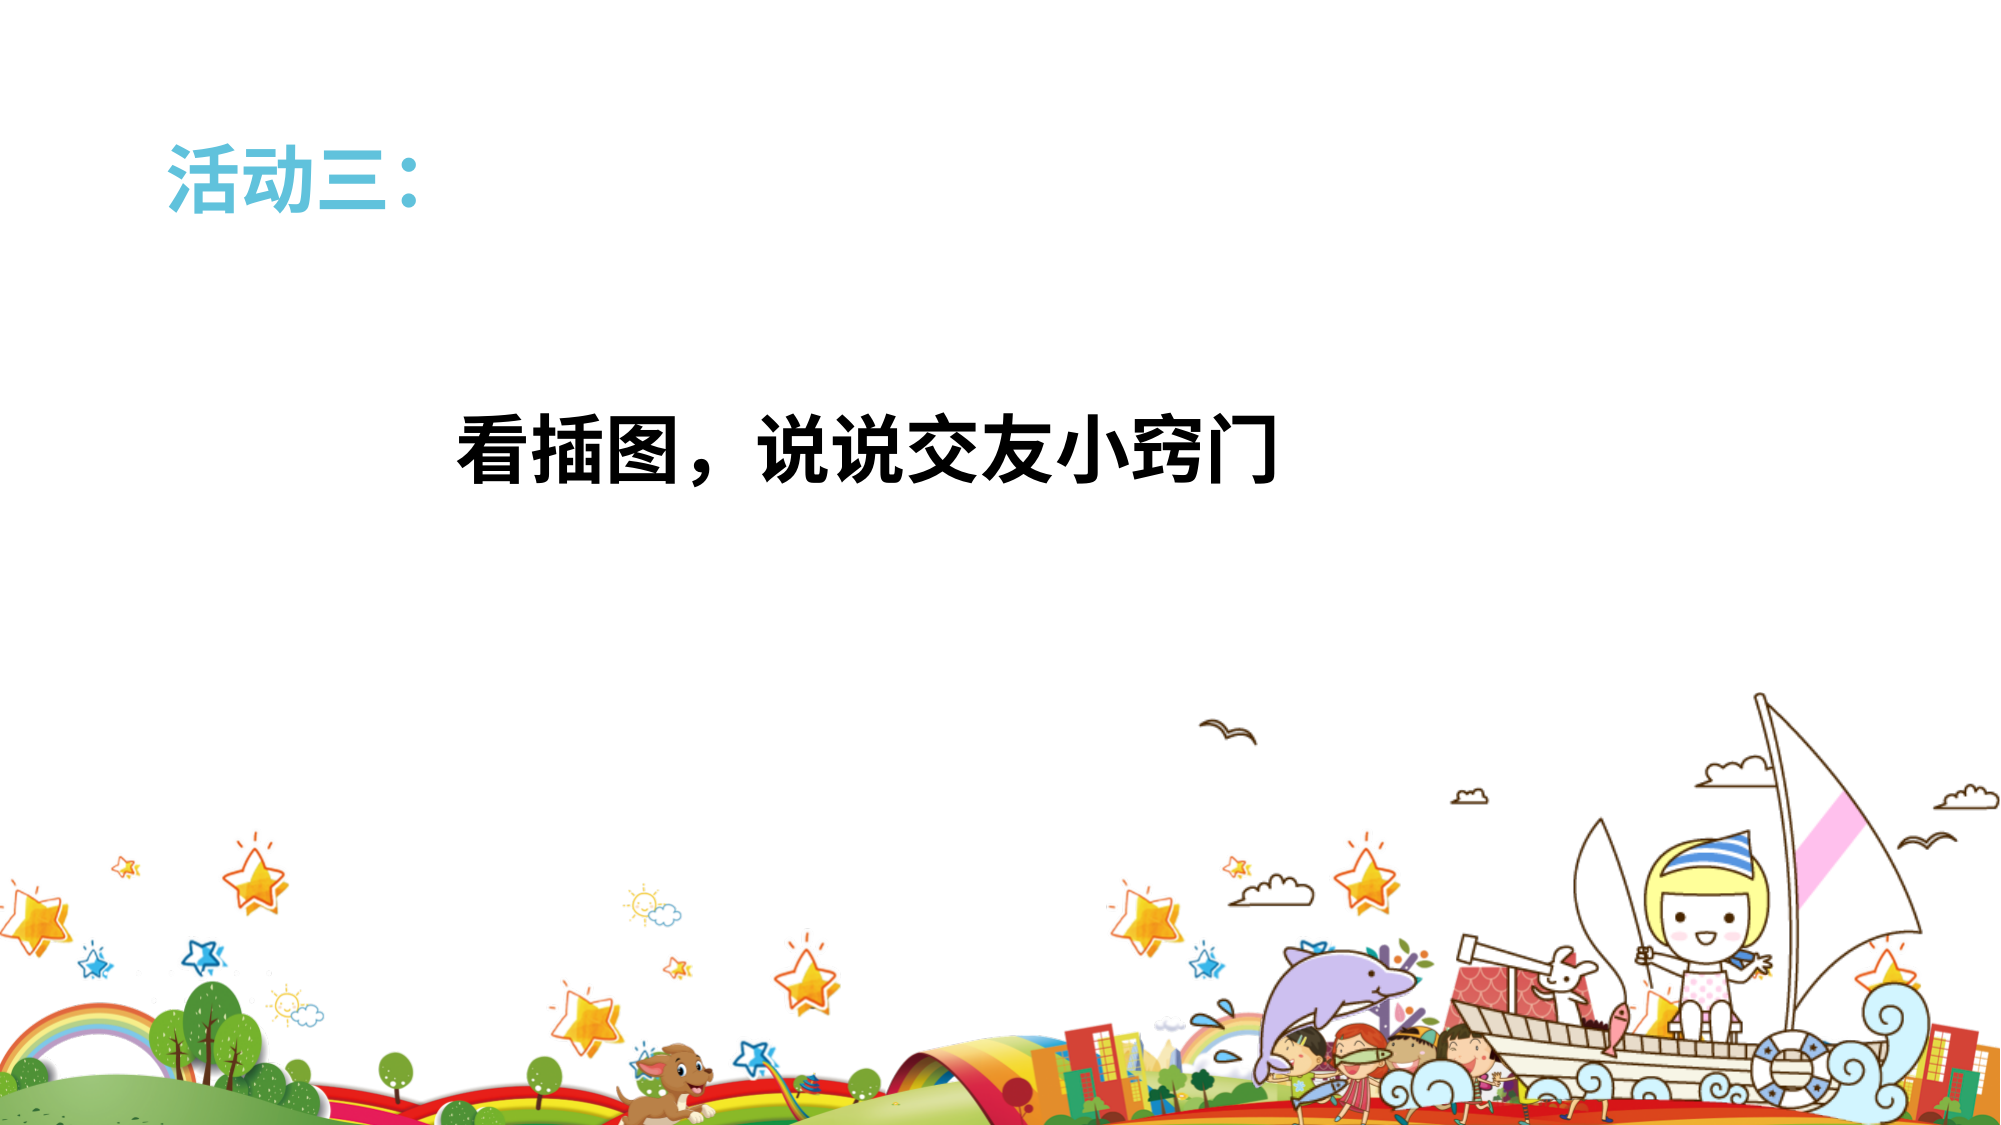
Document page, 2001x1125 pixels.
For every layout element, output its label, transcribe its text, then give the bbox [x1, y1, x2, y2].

text_box 活动三： 看插图，说说交友小窍门 [150, 125, 1767, 500]
picture [0, 692, 2000, 1125]
